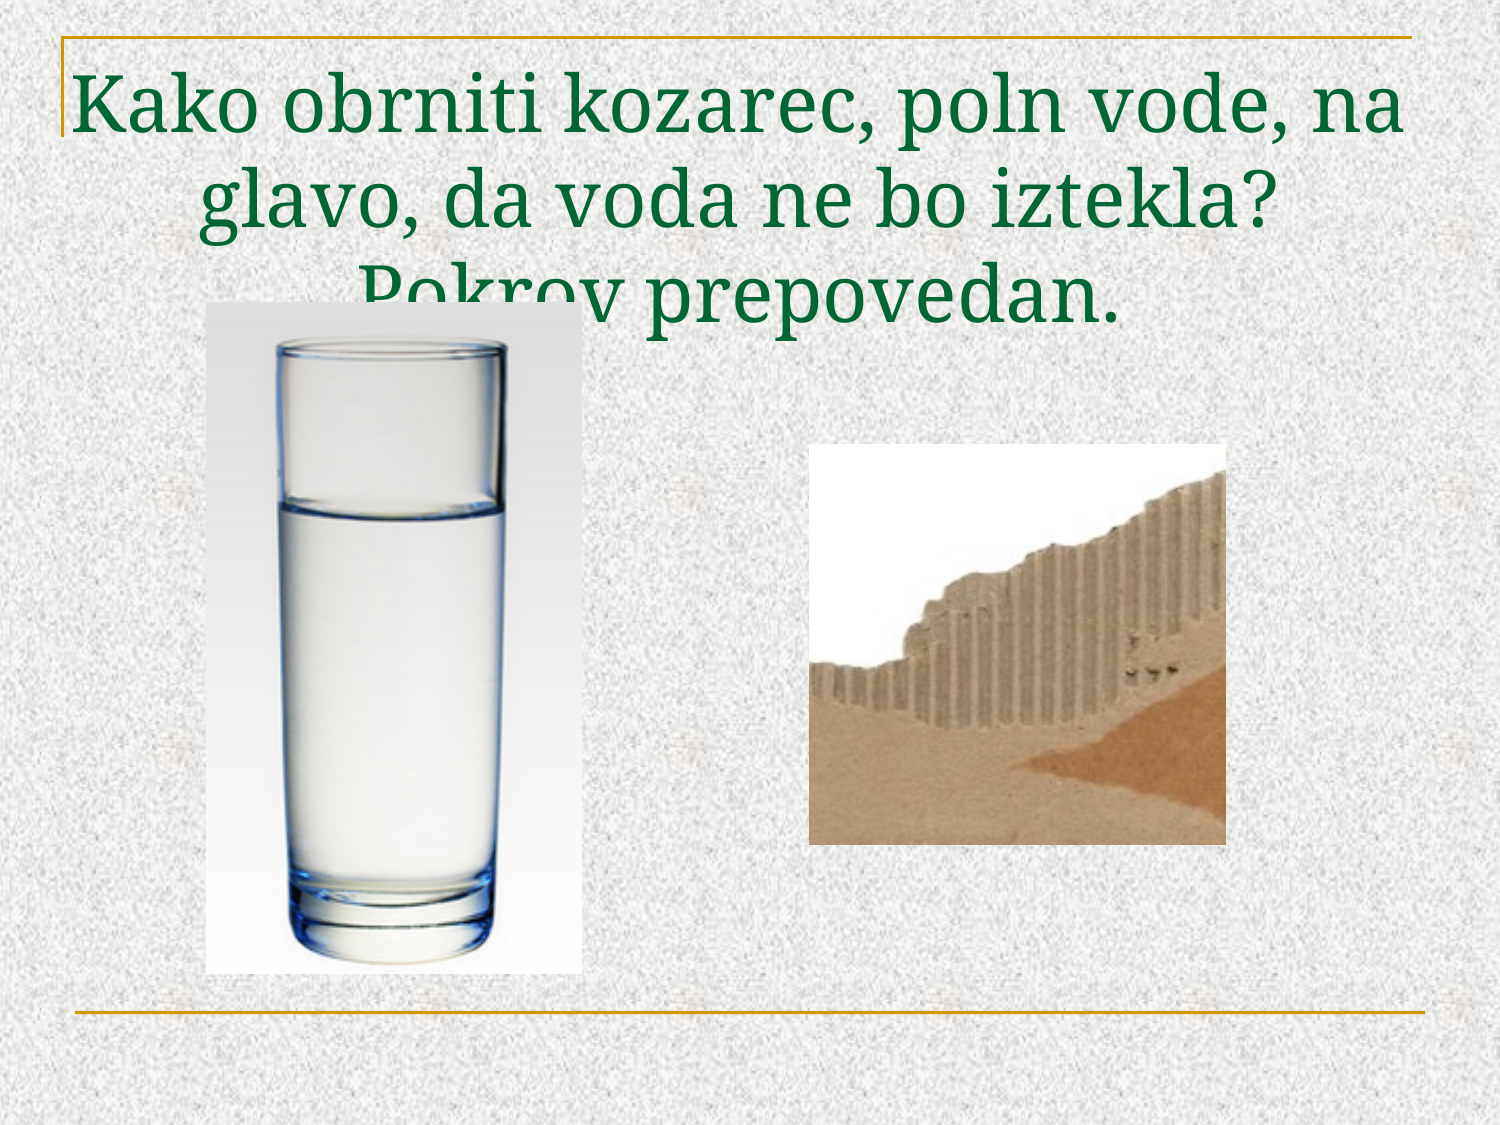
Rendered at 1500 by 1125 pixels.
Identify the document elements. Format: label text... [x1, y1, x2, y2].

title Kako obrniti kozarec, poln vode, na glavo, da voda ne bo iztekla? Pokrov prepovedan. [53, 45, 1425, 233]
picture [0, 0, 1500, 1125]
